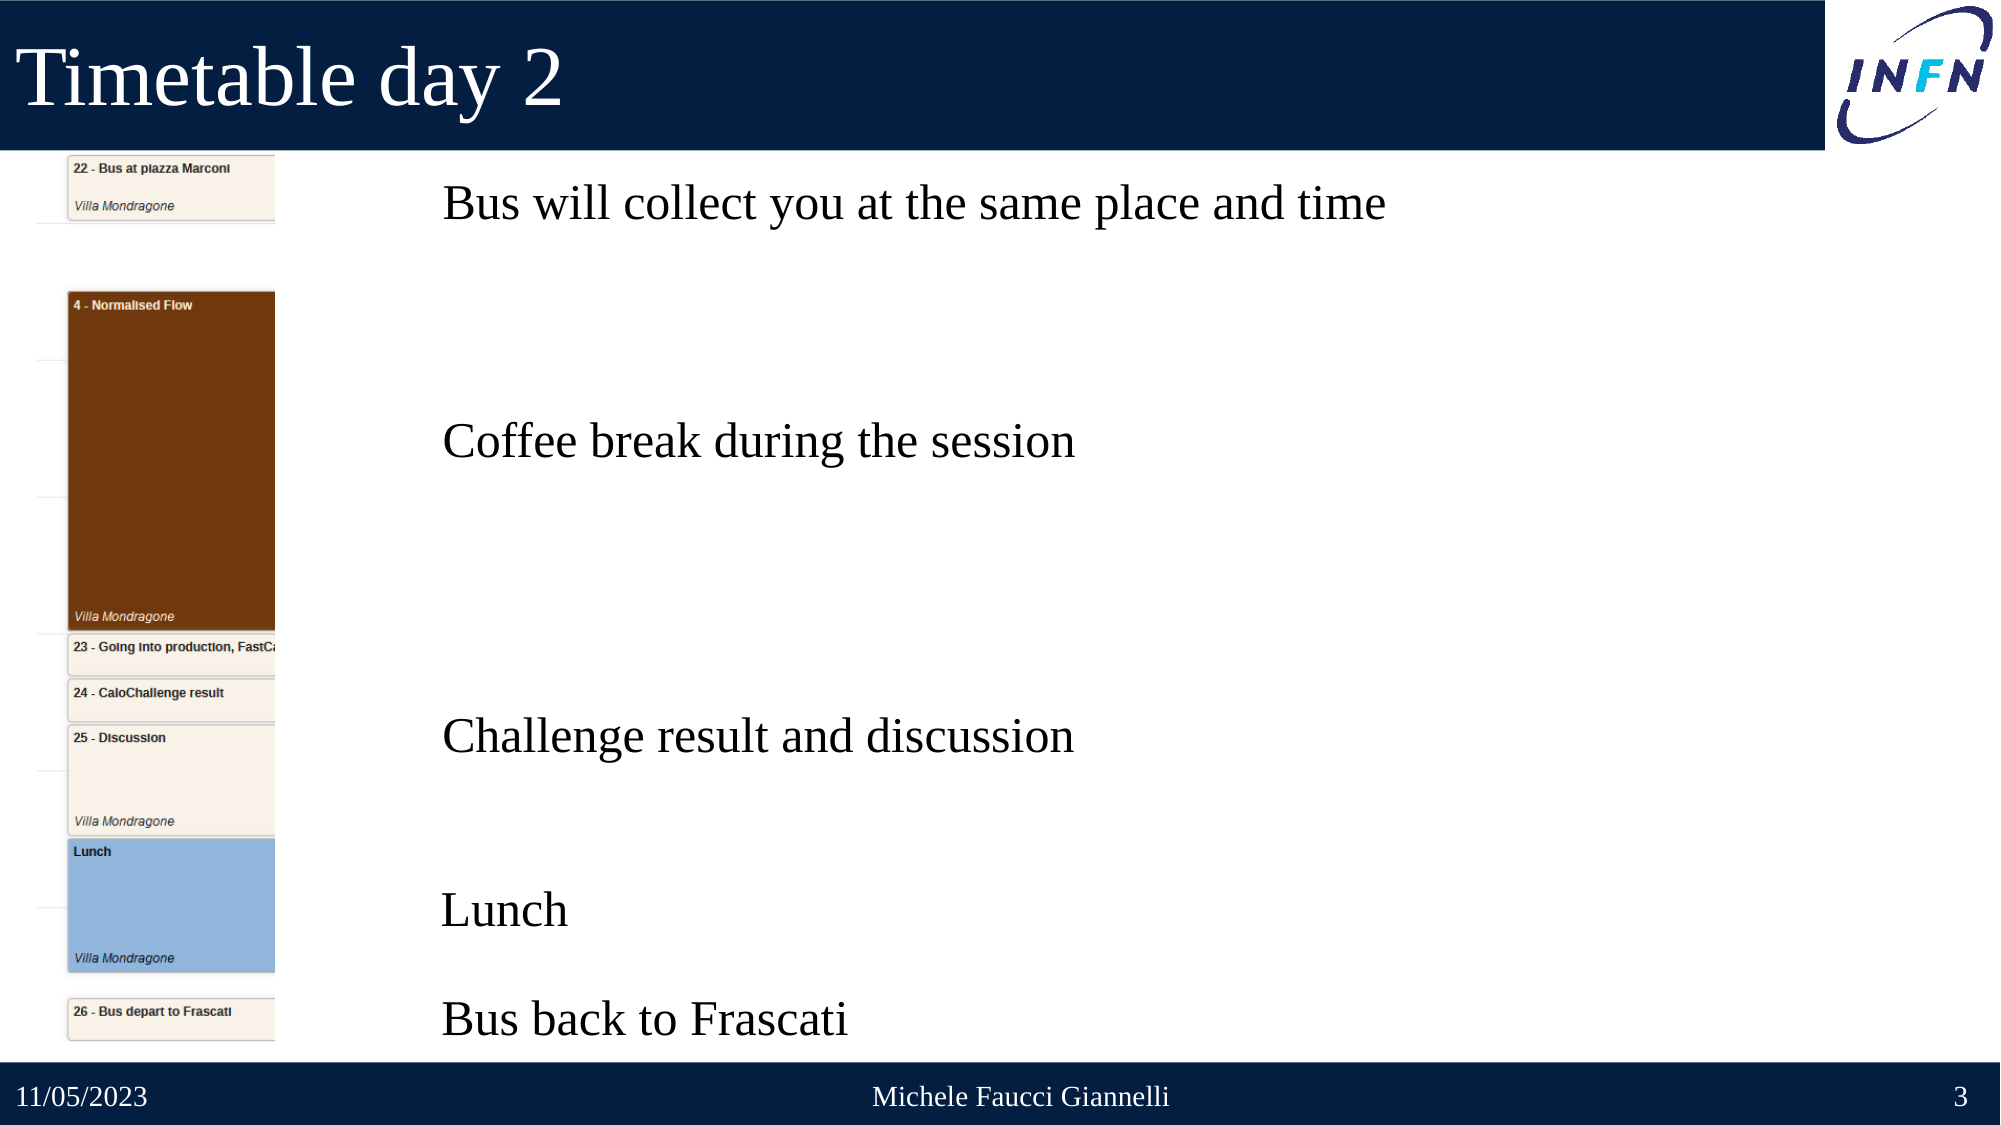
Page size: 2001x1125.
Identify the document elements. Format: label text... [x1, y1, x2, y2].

footer Michele Faucci Giannelli [616, 1065, 1434, 1125]
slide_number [0, 1065, 467, 1125]
slide_number 3 [1516, 1065, 1984, 1125]
text_box Bus will collect you at the same place and time [427, 162, 1403, 238]
picture [1837, 6, 1993, 144]
title Timetable day 2 [0, 12, 1800, 130]
picture [37, 153, 275, 1042]
text_box Challenge result and discussion [427, 694, 1091, 770]
text_box Lunch [425, 868, 584, 944]
text_box Bus back to Frascati [426, 977, 864, 1053]
text_box Coffee break during the session [427, 399, 1091, 475]
